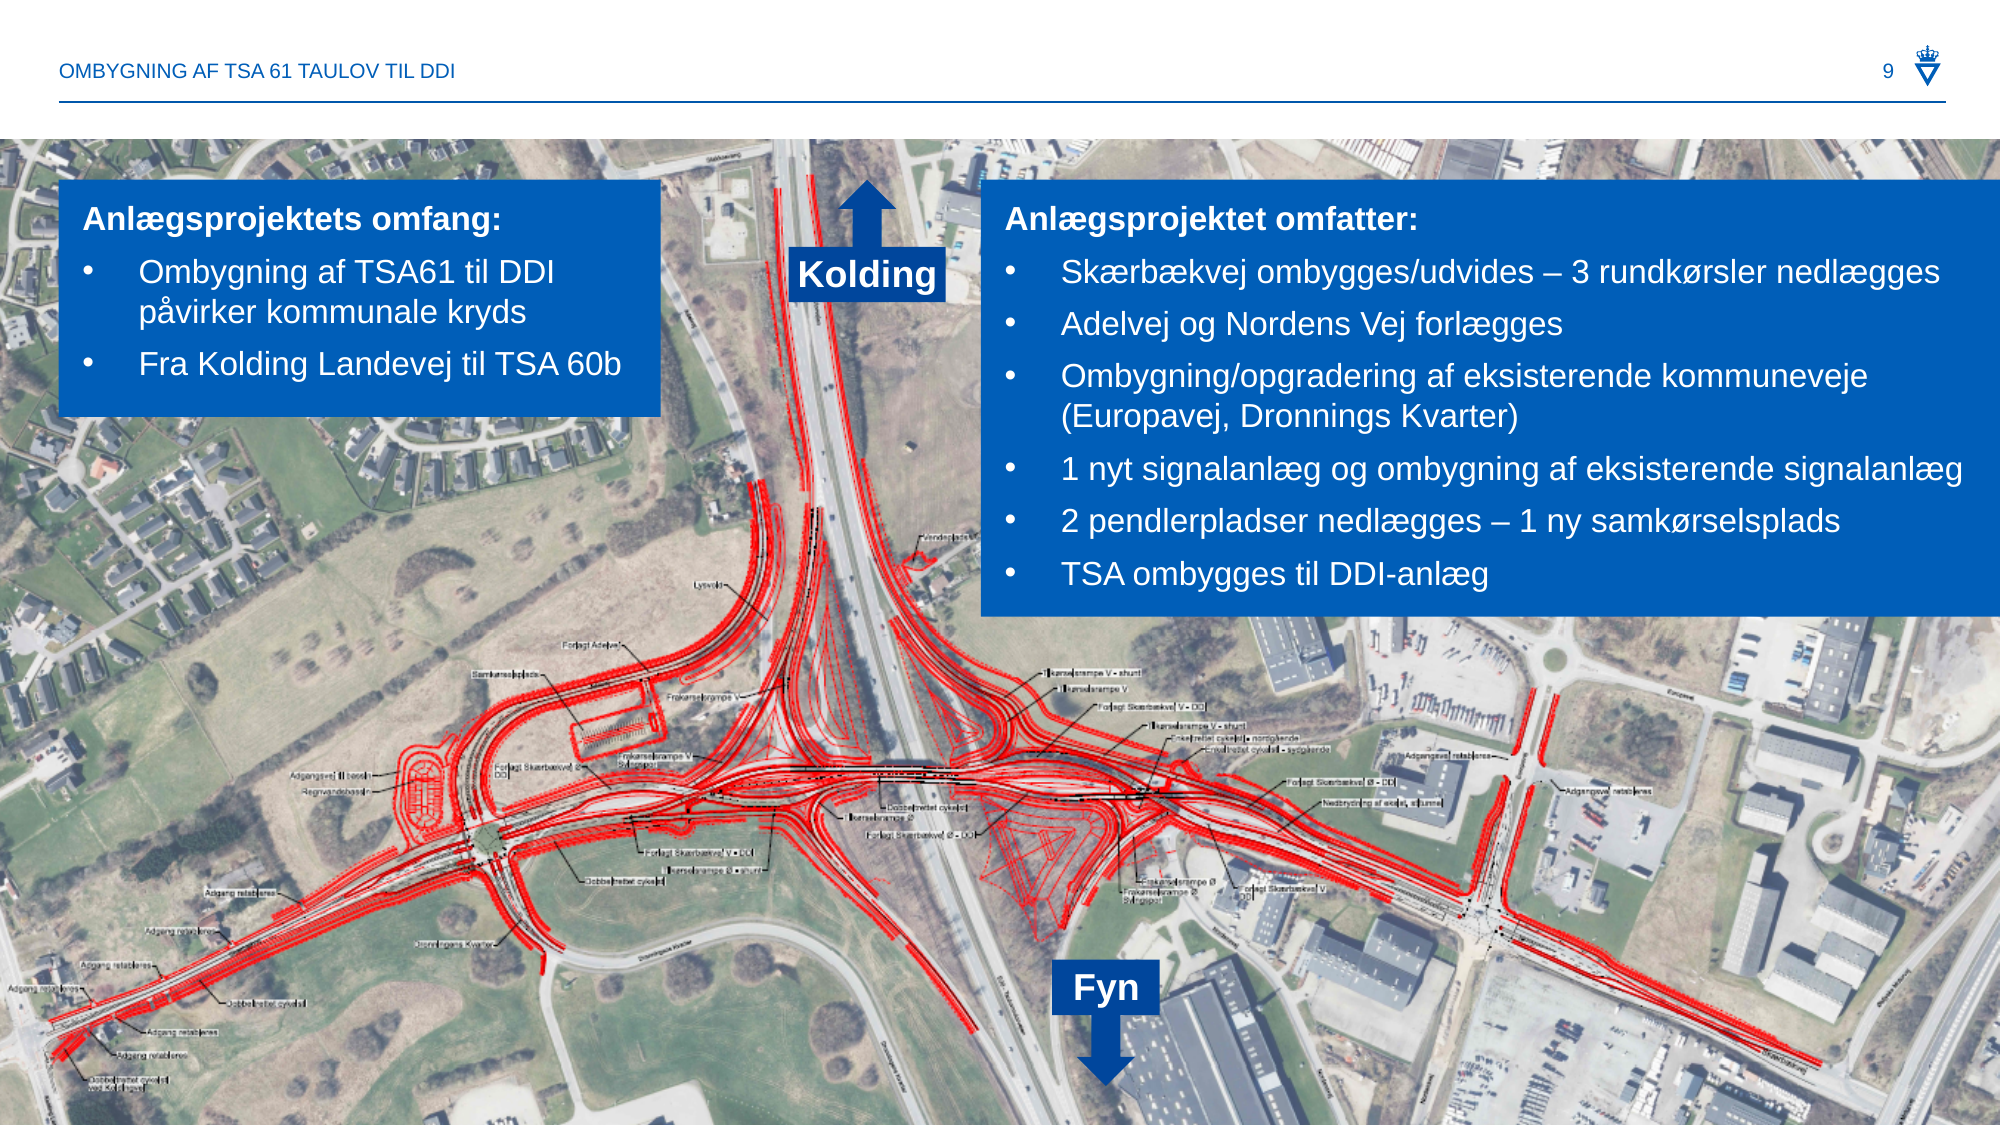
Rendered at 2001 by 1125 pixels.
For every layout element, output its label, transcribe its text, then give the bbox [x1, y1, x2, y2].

slide_number 9 [1838, 56, 1895, 85]
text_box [1035, 959, 1178, 1087]
subtitle Ombygning af TSA 61 Taulov til DDI [58, 56, 1676, 85]
picture [0, 138, 2000, 1125]
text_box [788, 179, 946, 303]
